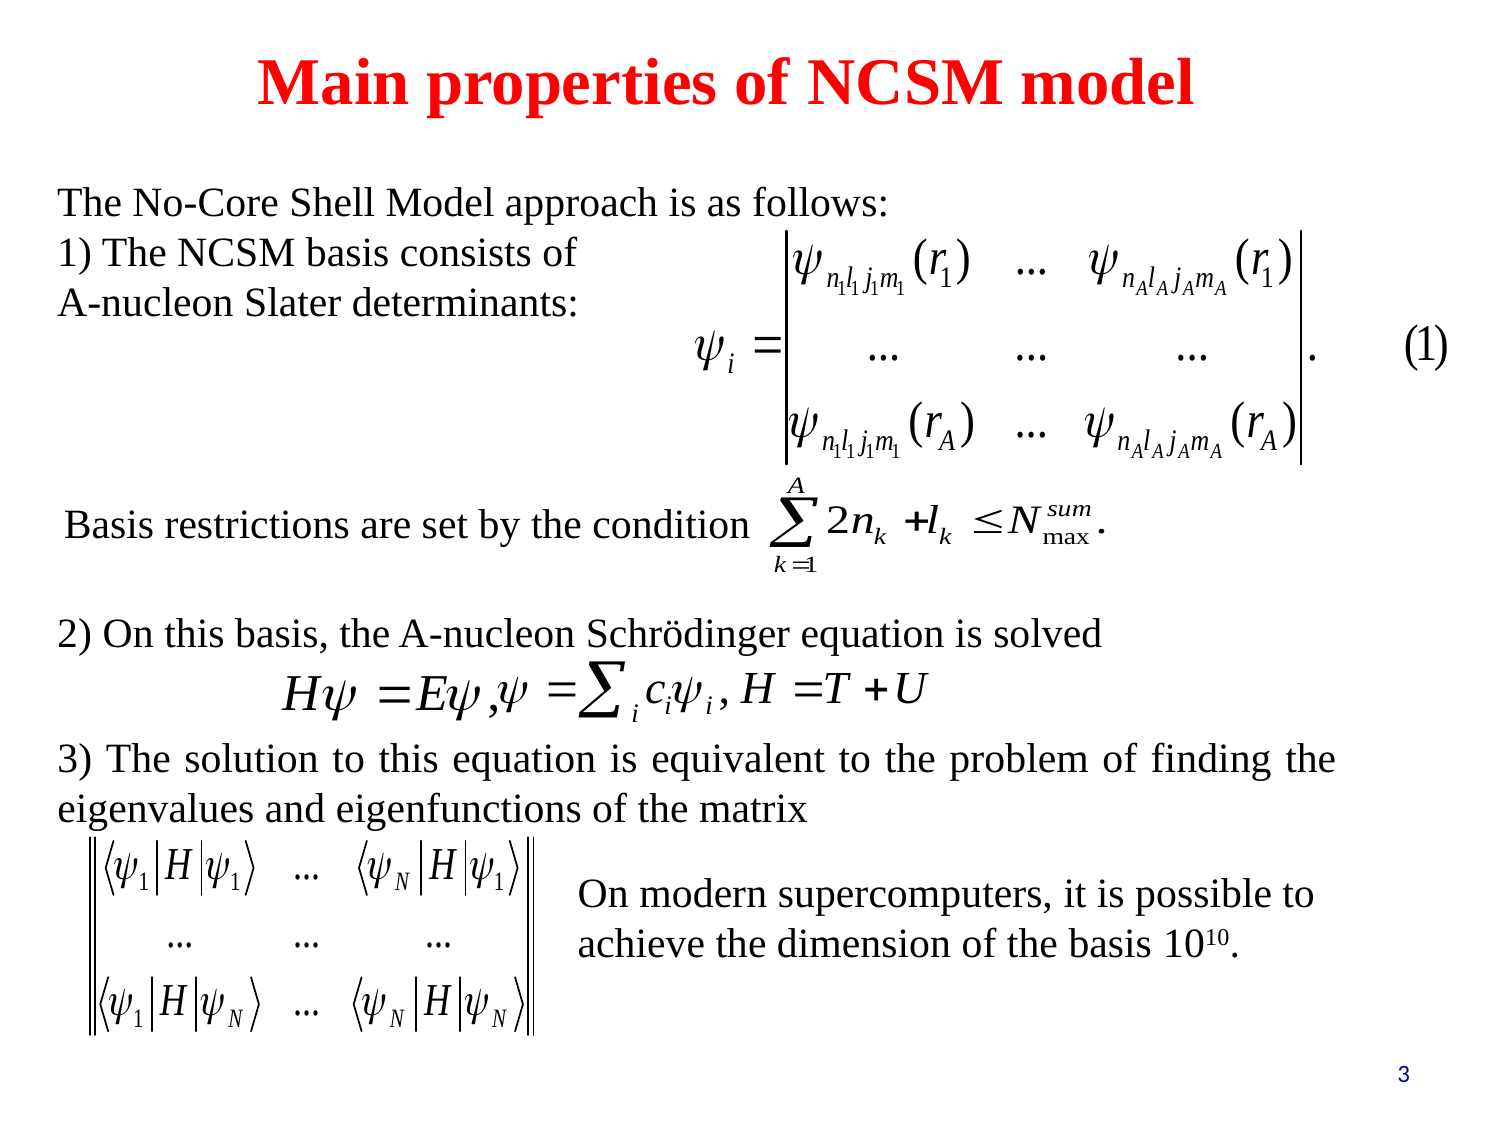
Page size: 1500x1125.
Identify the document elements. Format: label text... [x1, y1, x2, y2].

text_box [271, 663, 488, 735]
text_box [690, 219, 1459, 478]
text_box The No-Core Shell Model approach is as follows: 1) The NCSM basis consists of A-nucleon Slater determinants: [42, 166, 1425, 582]
text_box 3) The solution to this equation is equivalent to the problem of finding the eigenvalues and eigenfunctions of the matrix [42, 723, 1353, 829]
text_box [761, 467, 1115, 583]
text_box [81, 827, 542, 1048]
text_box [492, 653, 942, 733]
slide_number 3 [1074, 1042, 1425, 1103]
text_box Basis restrictions are set by the condition [49, 489, 346, 550]
text_box On modern supercomputers, it is possible to achieve the dimension of the basis 1010. [563, 858, 1447, 964]
text_box 2) On this basis, the A-nucleon Schrödinger equation is solved [42, 598, 436, 659]
text_box Main properties of NCSM model [76, 30, 1377, 114]
